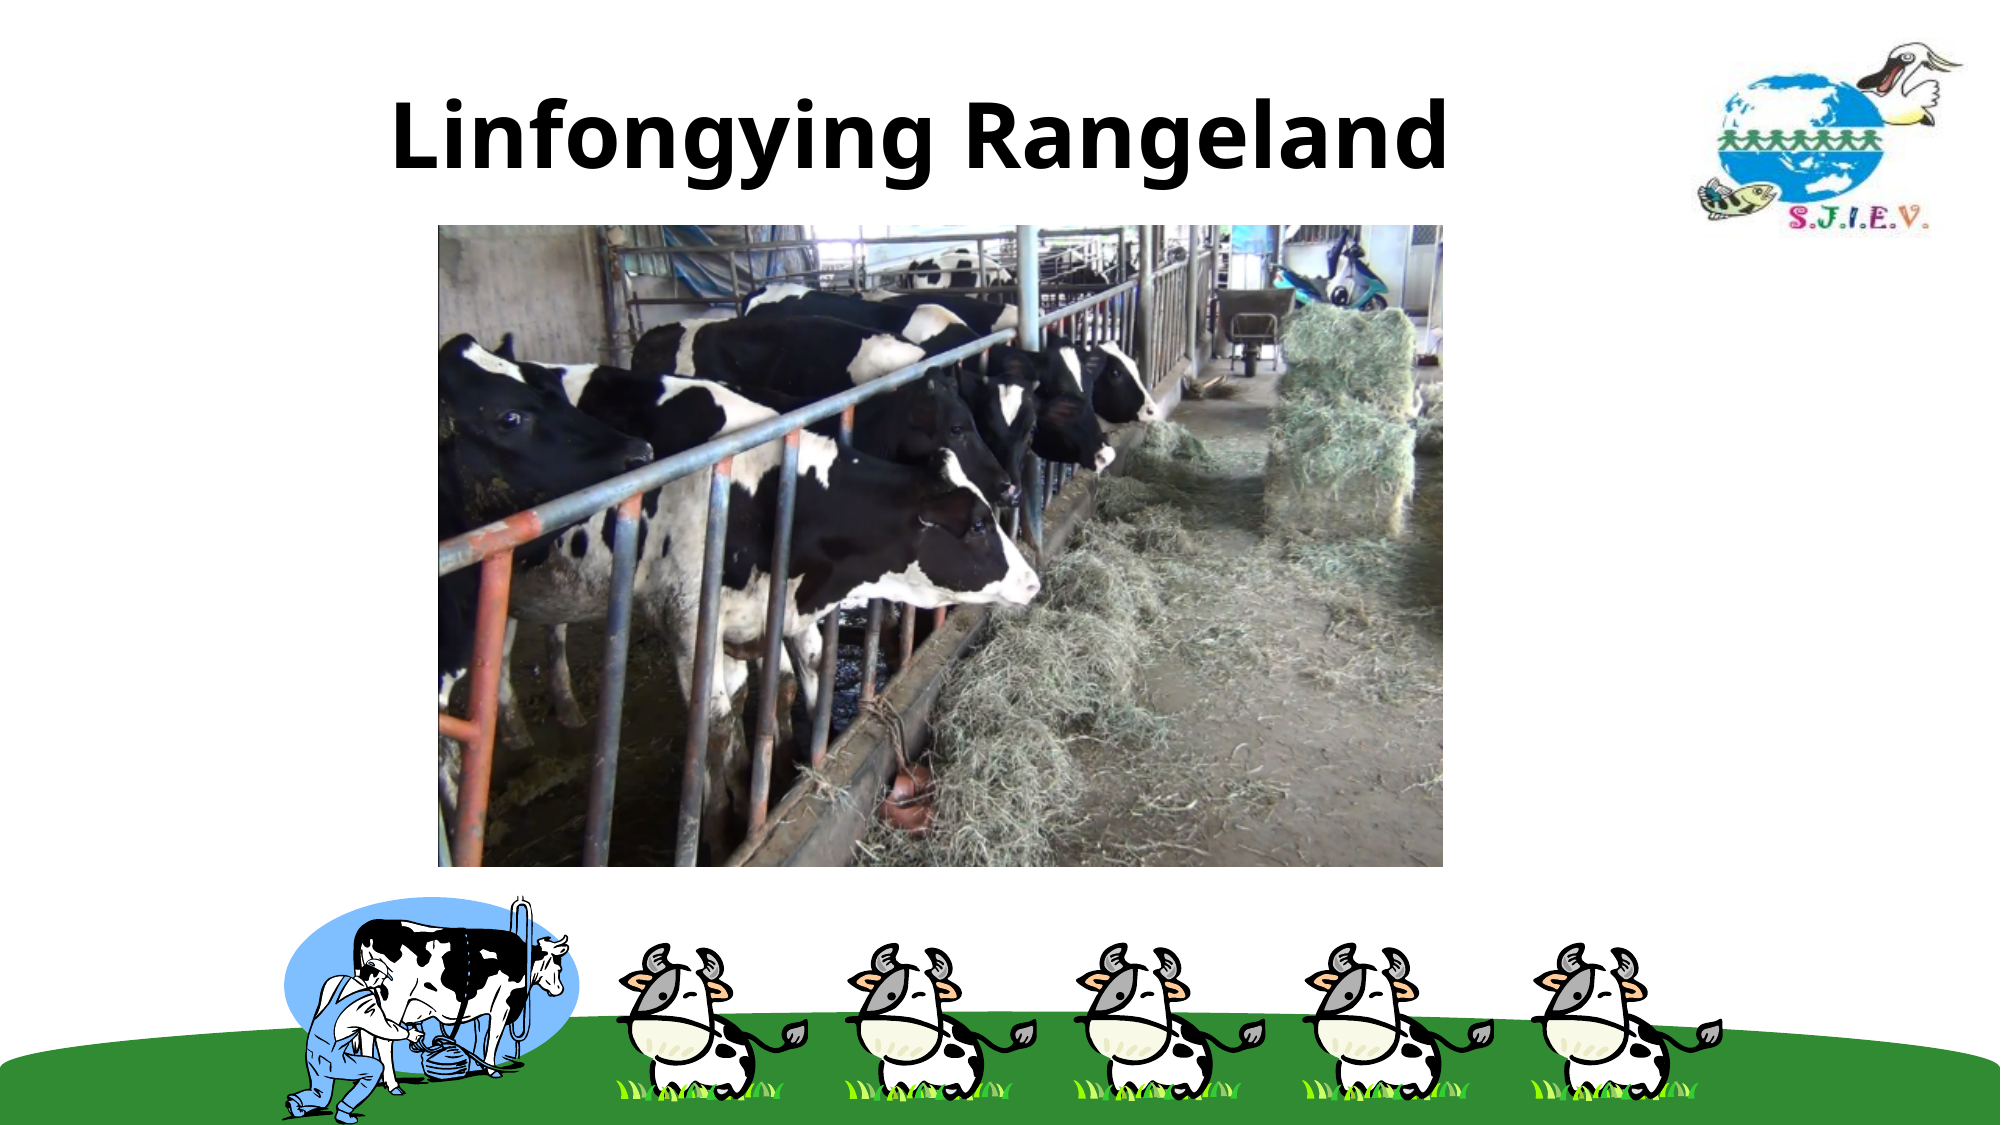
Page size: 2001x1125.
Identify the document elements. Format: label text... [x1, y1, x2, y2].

picture [1679, 38, 1968, 238]
picture [844, 942, 1037, 1102]
picture [1073, 942, 1266, 1102]
picture [438, 224, 1443, 867]
picture [1301, 942, 1495, 1102]
title Linfongying Rangeland [335, 37, 1505, 226]
picture [615, 942, 809, 1102]
picture [1530, 942, 1723, 1102]
picture [281, 895, 580, 1125]
